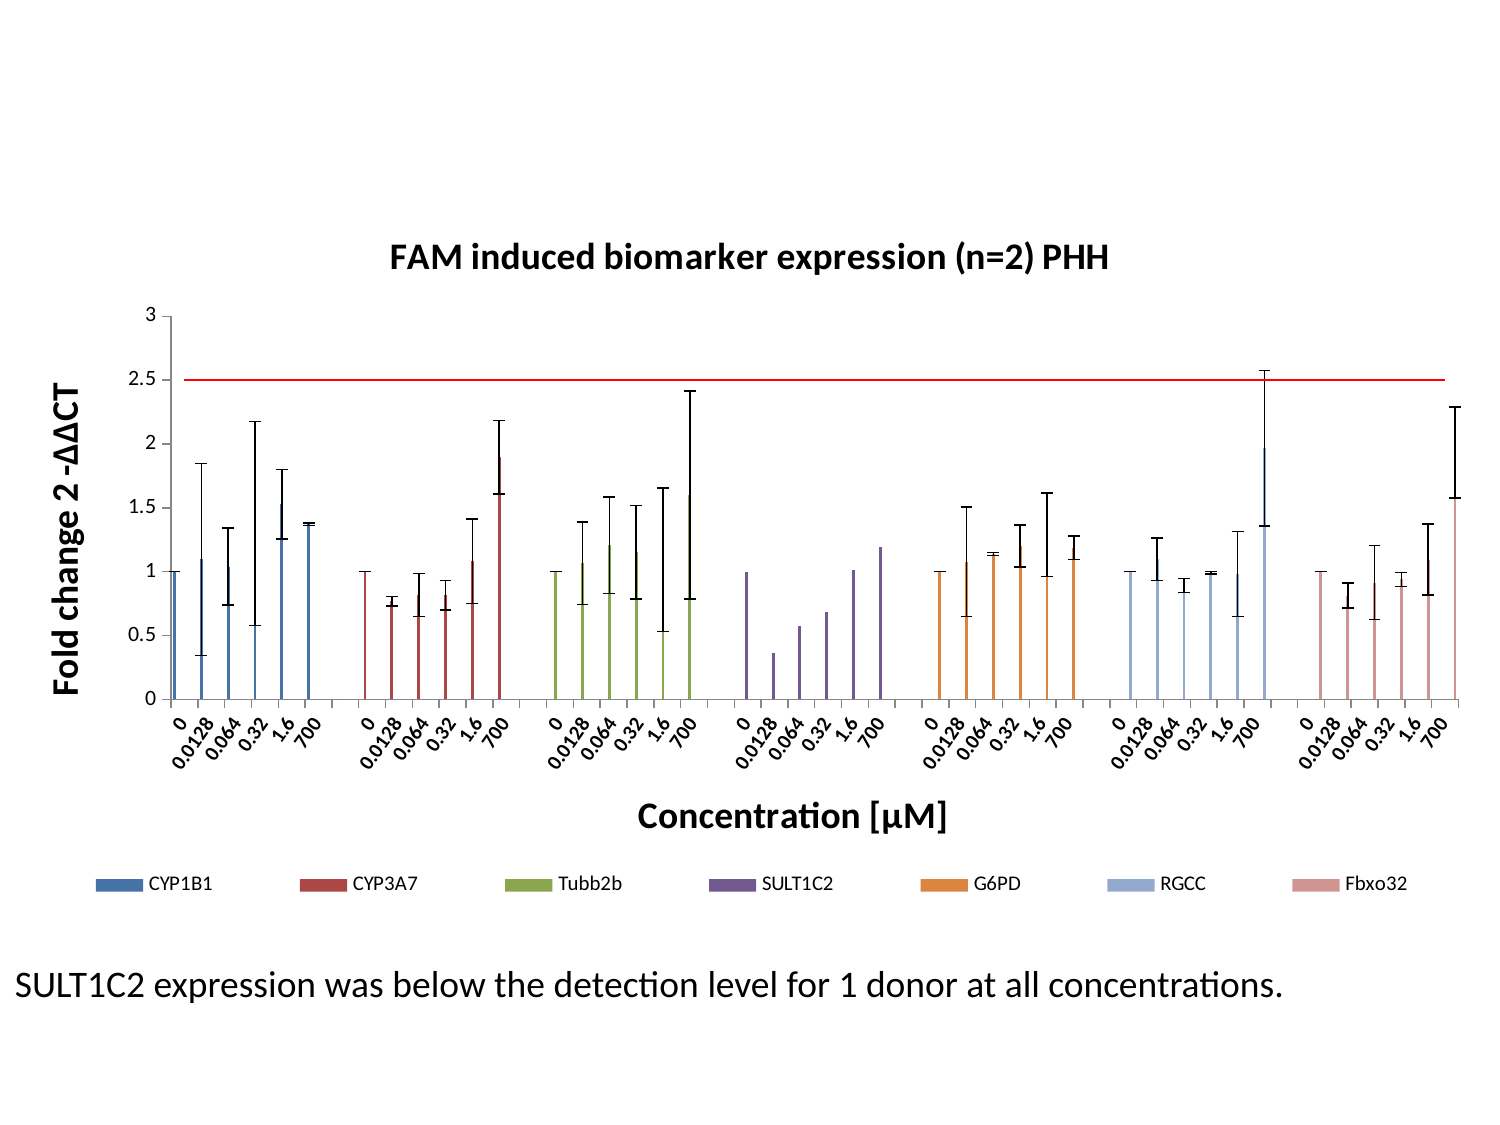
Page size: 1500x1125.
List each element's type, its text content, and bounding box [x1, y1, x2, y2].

text_box SULT1C2 expression was below the detection level for 1 donor at all concentrations. [0, 952, 1500, 1012]
chart [11, 207, 1489, 917]
